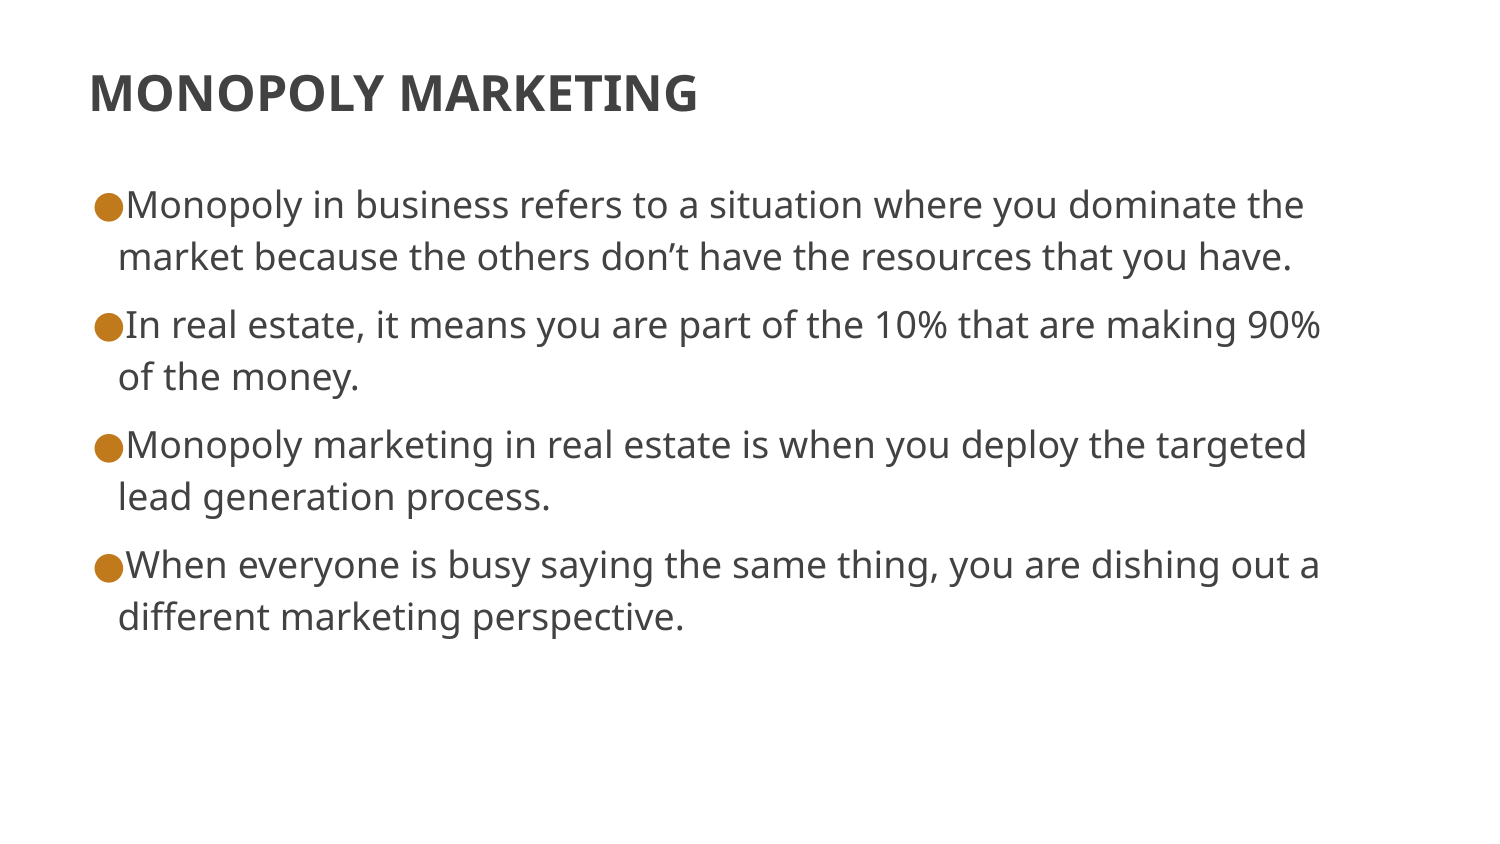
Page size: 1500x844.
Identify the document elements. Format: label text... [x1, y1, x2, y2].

list Monopoly in business refers to a situation where you dominate the market because the others don’t have the resources that you have. In real estate, it means you are part of the 10% that are making 90% of the money. Monopoly marketing in real estate is when you deploy the targeted lead generation process. When everyone is busy saying the same thing, you are dishing out a different marketing perspective. [77, 168, 1348, 570]
title MONOPOLY MARKETING [77, 33, 1048, 156]
